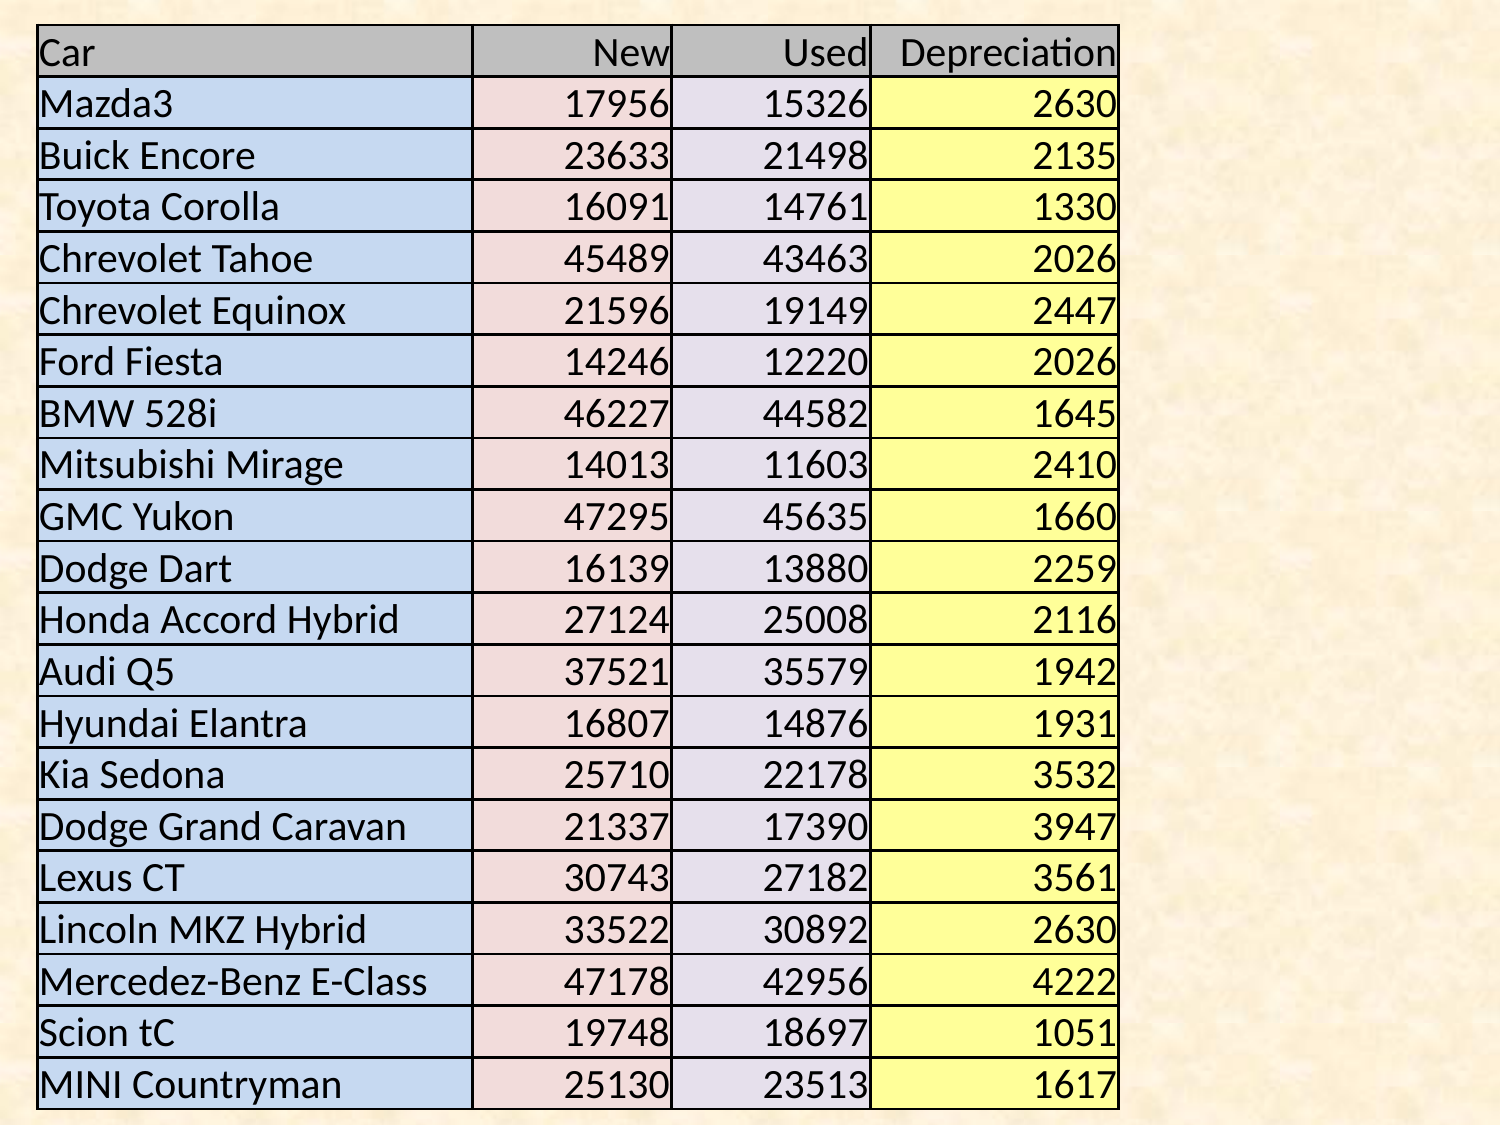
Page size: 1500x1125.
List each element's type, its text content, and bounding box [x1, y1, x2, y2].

table_cell Dodge Grand Caravan [39, 801, 471, 849]
table_cell 27124 [474, 594, 670, 643]
table_cell 1660 [872, 491, 1117, 540]
table_cell 18697 [673, 1007, 869, 1056]
table_cell Lexus CT [39, 852, 471, 901]
table_cell 25130 [474, 1059, 670, 1108]
table_cell GMC Yukon [39, 491, 471, 540]
table_cell 3532 [872, 749, 1117, 798]
table_cell 45635 [673, 491, 869, 540]
table_cell 25710 [474, 749, 670, 798]
table_cell 44582 [673, 388, 869, 437]
table_cell Chrevolet Tahoe [39, 233, 471, 282]
table_cell MINI Countryman [39, 1059, 471, 1108]
table_cell 14246 [474, 336, 670, 385]
table_cell 25008 [673, 594, 869, 643]
table_cell 12220 [673, 336, 869, 385]
table_cell Mercedez-Benz E-Class [39, 955, 471, 1004]
table_cell 1330 [872, 181, 1117, 230]
table_cell 19149 [673, 284, 869, 333]
table_cell BMW 528i [39, 388, 471, 437]
table_cell 21498 [673, 130, 869, 178]
table_cell 1051 [872, 1007, 1117, 1056]
table_cell 21337 [474, 801, 670, 849]
table_cell 16139 [474, 542, 670, 591]
table_cell 30892 [673, 904, 869, 953]
table_cell 2447 [872, 284, 1117, 333]
table_cell 47178 [474, 955, 670, 1004]
table_cell 2630 [872, 78, 1117, 127]
table_header New [474, 26, 670, 75]
table_cell 14013 [474, 439, 670, 488]
table_cell 4222 [872, 955, 1117, 1004]
table_cell Mazda3 [39, 78, 471, 127]
table_cell Ford Fiesta [39, 336, 471, 385]
table_cell 2135 [872, 130, 1117, 178]
table_cell Hyundai Elantra [39, 697, 471, 746]
table_cell 30743 [474, 852, 670, 901]
table_cell 33522 [474, 904, 670, 953]
table_cell Honda Accord Hybrid [39, 594, 471, 643]
table_cell 17390 [673, 801, 869, 849]
table_cell 14876 [673, 697, 869, 746]
table_cell 22178 [673, 749, 869, 798]
table_cell 1931 [872, 697, 1117, 746]
table_cell Scion tC [39, 1007, 471, 1056]
table_cell 21596 [474, 284, 670, 333]
table_cell 2630 [872, 904, 1117, 953]
table_cell 3947 [872, 801, 1117, 849]
table_cell Lincoln MKZ Hybrid [39, 904, 471, 953]
table_cell 45489 [474, 233, 670, 282]
table_cell Dodge Dart [39, 542, 471, 591]
table_cell 1617 [872, 1059, 1117, 1108]
table_cell 2026 [872, 336, 1117, 385]
table_cell 19748 [474, 1007, 670, 1056]
table_cell 23513 [673, 1059, 869, 1108]
table_cell 2259 [872, 542, 1117, 591]
picture [0, 0, 1500, 1125]
table_cell 42956 [673, 955, 869, 1004]
table_cell Buick Encore [39, 130, 471, 178]
table_cell 2026 [872, 233, 1117, 282]
table_cell 15326 [673, 78, 869, 127]
table_cell Audi Q5 [39, 646, 471, 695]
table_cell Chrevolet Equinox [39, 284, 471, 333]
table_cell 43463 [673, 233, 869, 282]
table_cell 16091 [474, 181, 670, 230]
table_cell 27182 [673, 852, 869, 901]
table_cell 37521 [474, 646, 670, 695]
table_cell 17956 [474, 78, 670, 127]
table_cell 1645 [872, 388, 1117, 437]
table_cell 2410 [872, 439, 1117, 488]
table_cell 13880 [673, 542, 869, 591]
table_cell 2116 [872, 594, 1117, 643]
table_cell Mitsubishi Mirage [39, 439, 471, 488]
table_cell 16807 [474, 697, 670, 746]
table_header Used [673, 26, 869, 75]
table_cell 14761 [673, 181, 869, 230]
table_cell 11603 [673, 439, 869, 488]
table_cell 3561 [872, 852, 1117, 901]
table_cell Toyota Corolla [39, 181, 471, 230]
table_cell 46227 [474, 388, 670, 437]
table_cell Kia Sedona [39, 749, 471, 798]
table_header Depreciation [872, 26, 1117, 75]
table_cell 47295 [474, 491, 670, 540]
table_cell 35579 [673, 646, 869, 695]
table_cell 23633 [474, 130, 670, 178]
table_header Car [39, 26, 471, 75]
table_cell 1942 [872, 646, 1117, 695]
